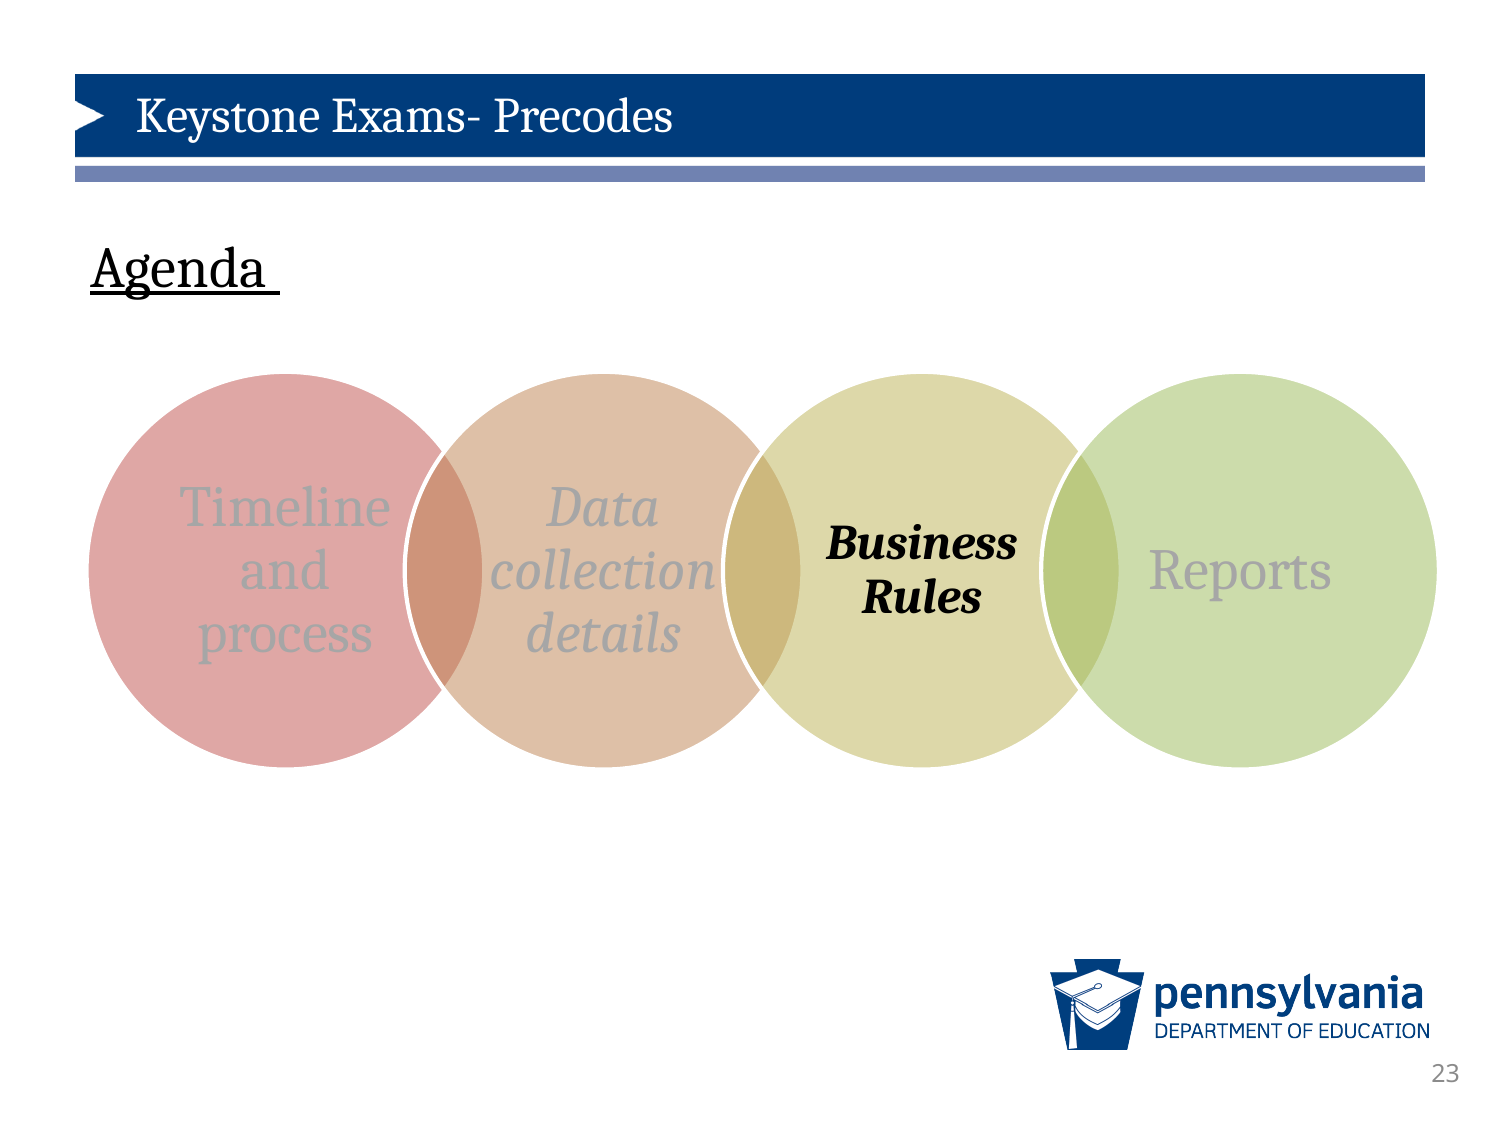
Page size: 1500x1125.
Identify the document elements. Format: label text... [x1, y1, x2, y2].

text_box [85, 237, 1440, 904]
picture [1049, 959, 1429, 1051]
picture [74, 74, 1426, 182]
slide_number 23 [1400, 1050, 1475, 1100]
title Agenda [75, 221, 325, 425]
